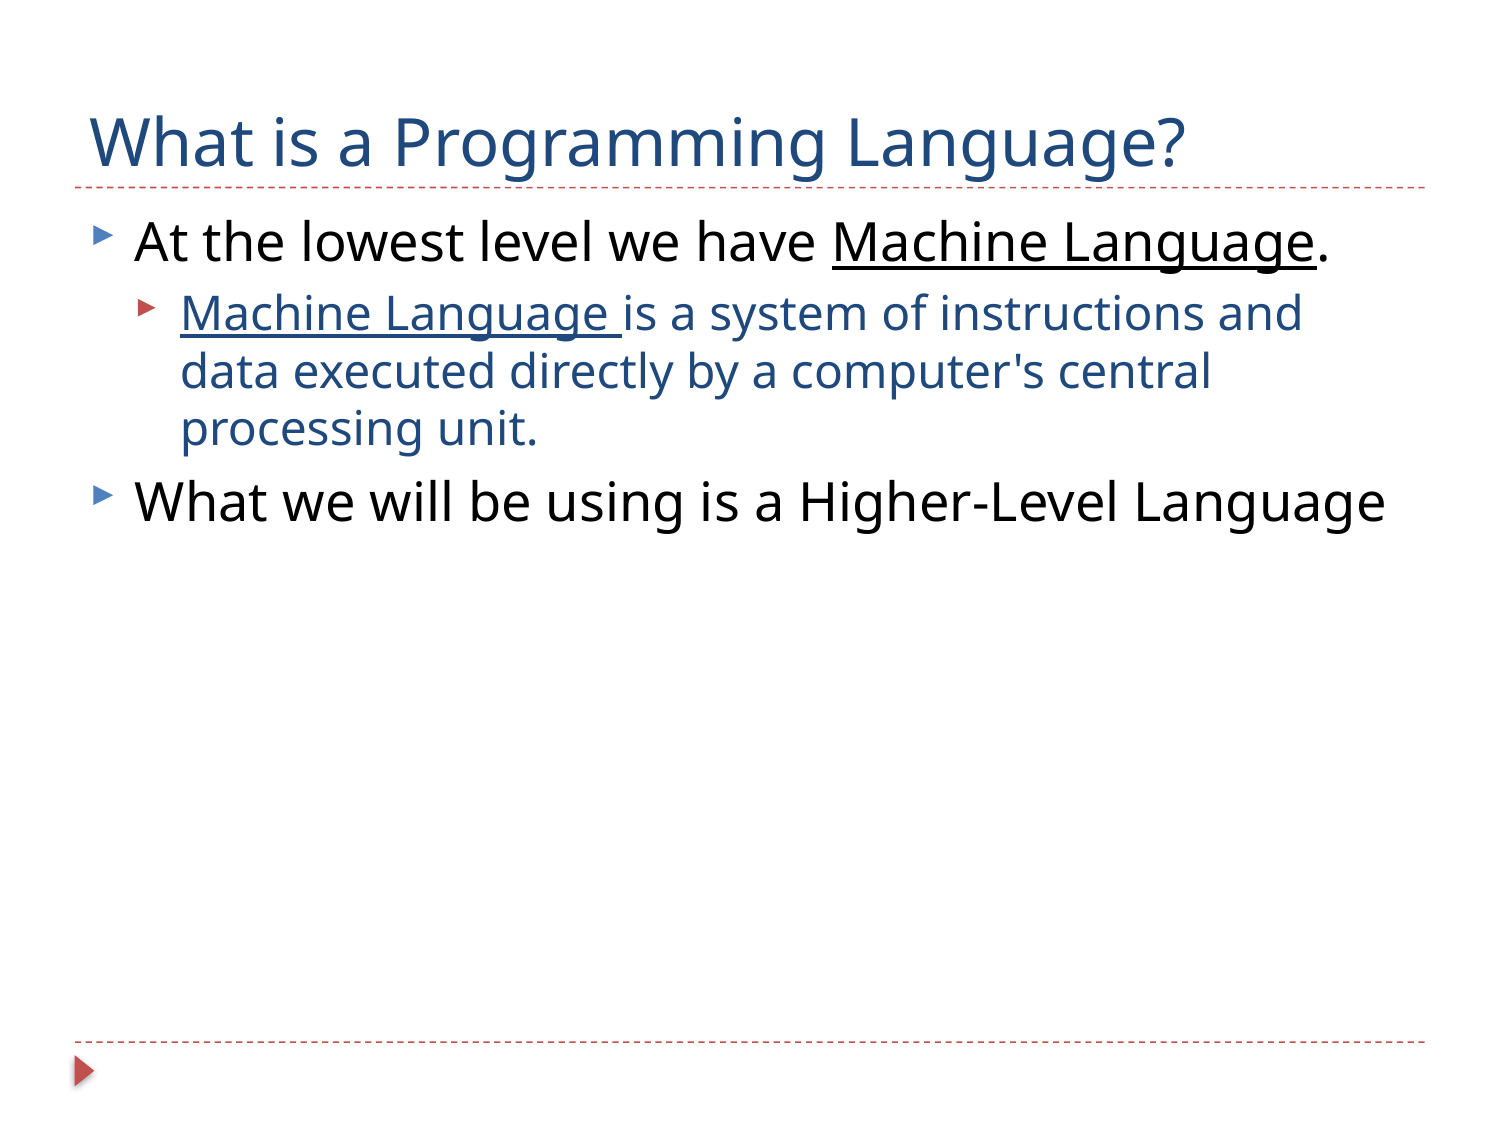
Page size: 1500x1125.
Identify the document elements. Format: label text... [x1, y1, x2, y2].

title What is a Programming Language? [75, 24, 1425, 188]
list At the lowest level we have Machine Language. Machine Language is a system of instructions and data executed directly by a computer's central processing unit. What we will be using is a Higher-Level Language [75, 200, 1425, 1010]
